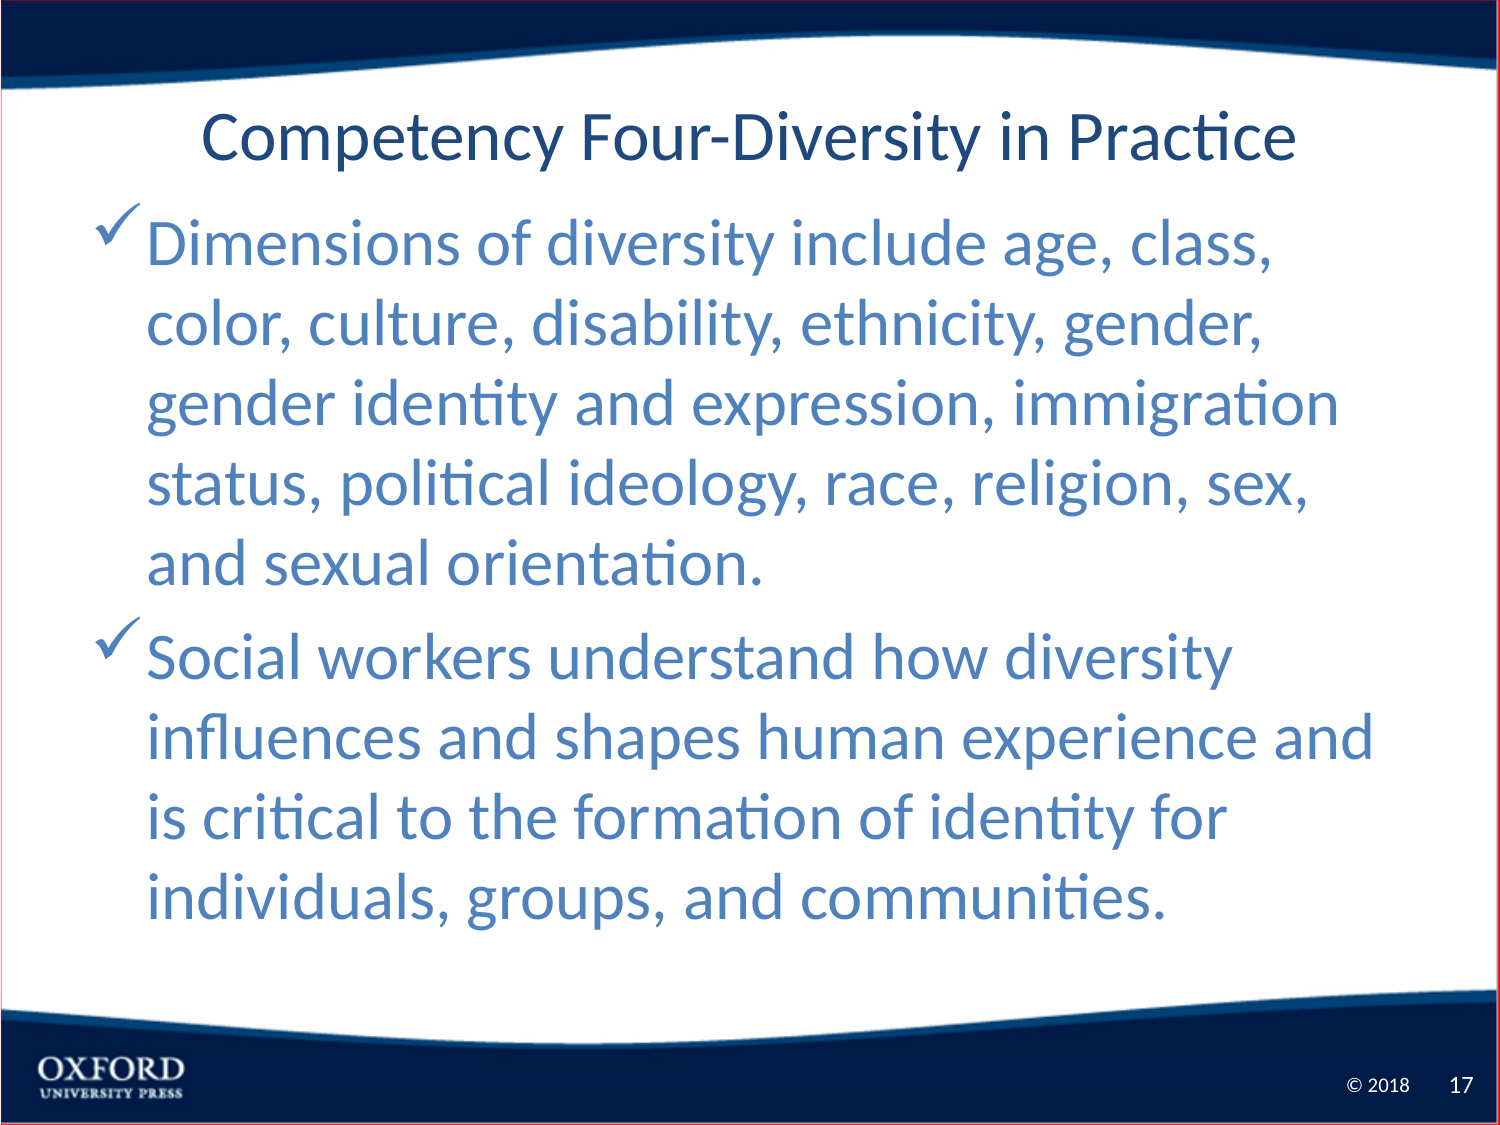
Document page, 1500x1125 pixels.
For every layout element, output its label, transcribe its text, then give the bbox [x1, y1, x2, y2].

list Dimensions of diversity include age, class, color, culture, disability, ethnicity, gender, gender identity and expression, immigration status, political ideology, race, religion, sex, and sexual orientation. Social workers understand how diversity influences and shapes human experience and is critical to the formation of identity for individuals, groups, and communities. [75, 191, 1425, 1092]
title Competency Four-Diversity in Practice [75, 81, 1425, 191]
picture [0, 0, 1500, 1125]
